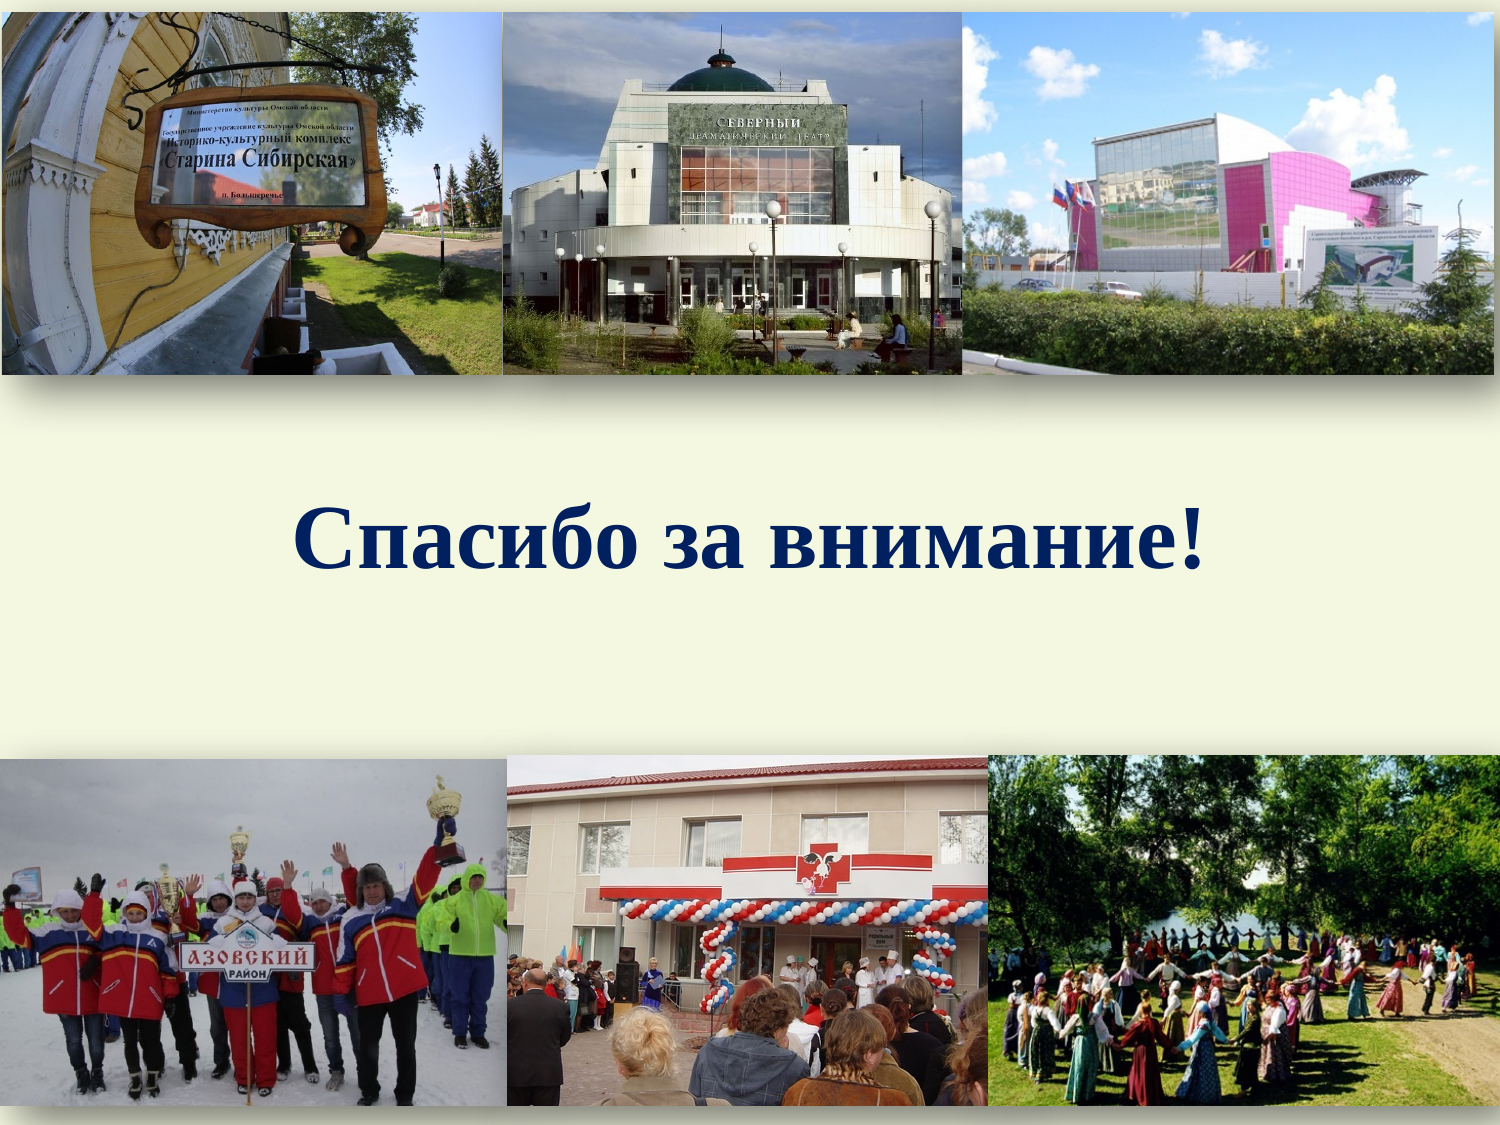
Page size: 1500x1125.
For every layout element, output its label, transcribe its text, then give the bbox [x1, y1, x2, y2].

picture [1, 12, 1495, 376]
picture [0, 755, 1500, 1107]
text_box Спасибо за внимание! [0, 469, 1500, 595]
